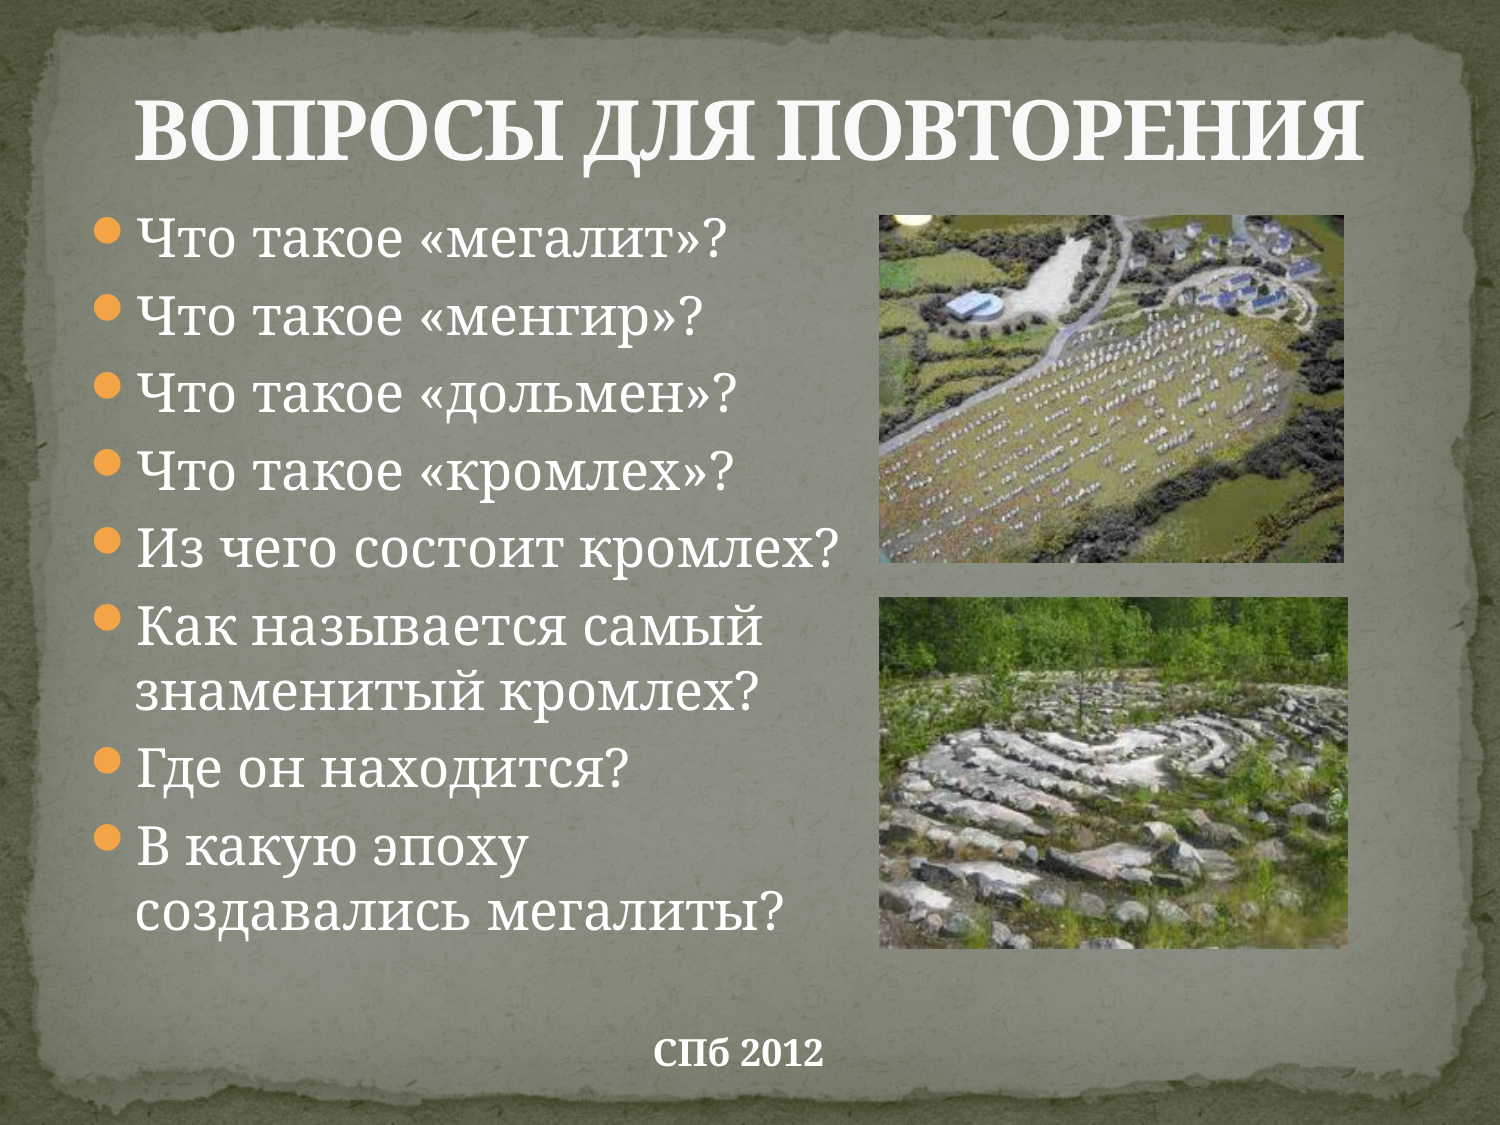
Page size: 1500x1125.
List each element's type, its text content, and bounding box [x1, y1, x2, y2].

text_box СПб 2012 [637, 1021, 840, 1082]
title ВОПРОСЫ ДЛЯ ПОВТОРЕНИЯ [74, 24, 1425, 185]
list Что такое «мегалит»? Что такое «менгир»? Что такое «дольмен»? Что такое «кромлех»? Из чего состоит кромлех? Как называется самый знаменитый кромлех? Где он находится? В какую эпоху создавались мегалиты? [74, 196, 857, 1001]
picture [879, 597, 1348, 949]
picture [879, 215, 1344, 563]
